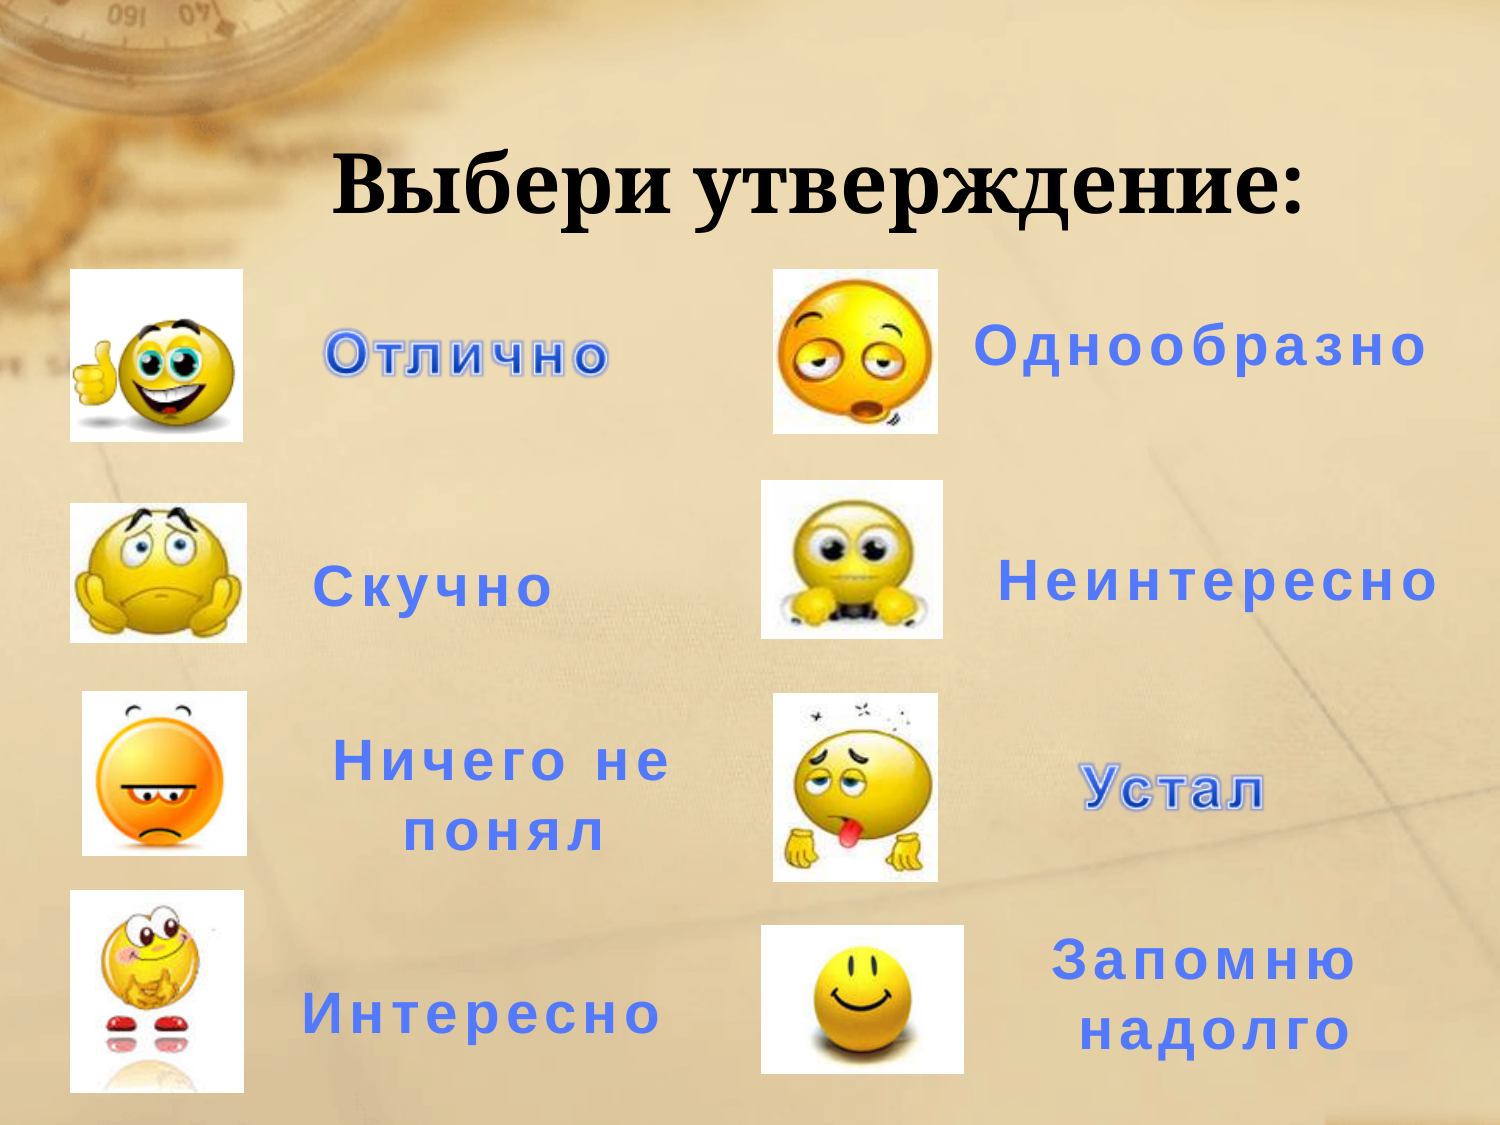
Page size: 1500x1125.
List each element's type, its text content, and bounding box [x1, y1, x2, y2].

text_box Скучно [292, 486, 610, 637]
text_box Неинтересно [946, 480, 1500, 631]
text_box Ничего не понял [246, 714, 762, 870]
title Выбери утверждение: [174, 44, 1463, 238]
text_box Запомню надолго [1036, 913, 1393, 1069]
text_box Однообразно [937, 246, 1500, 396]
text_box Интересно [281, 913, 719, 1064]
picture [0, 0, 1500, 1125]
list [70, 269, 243, 442]
